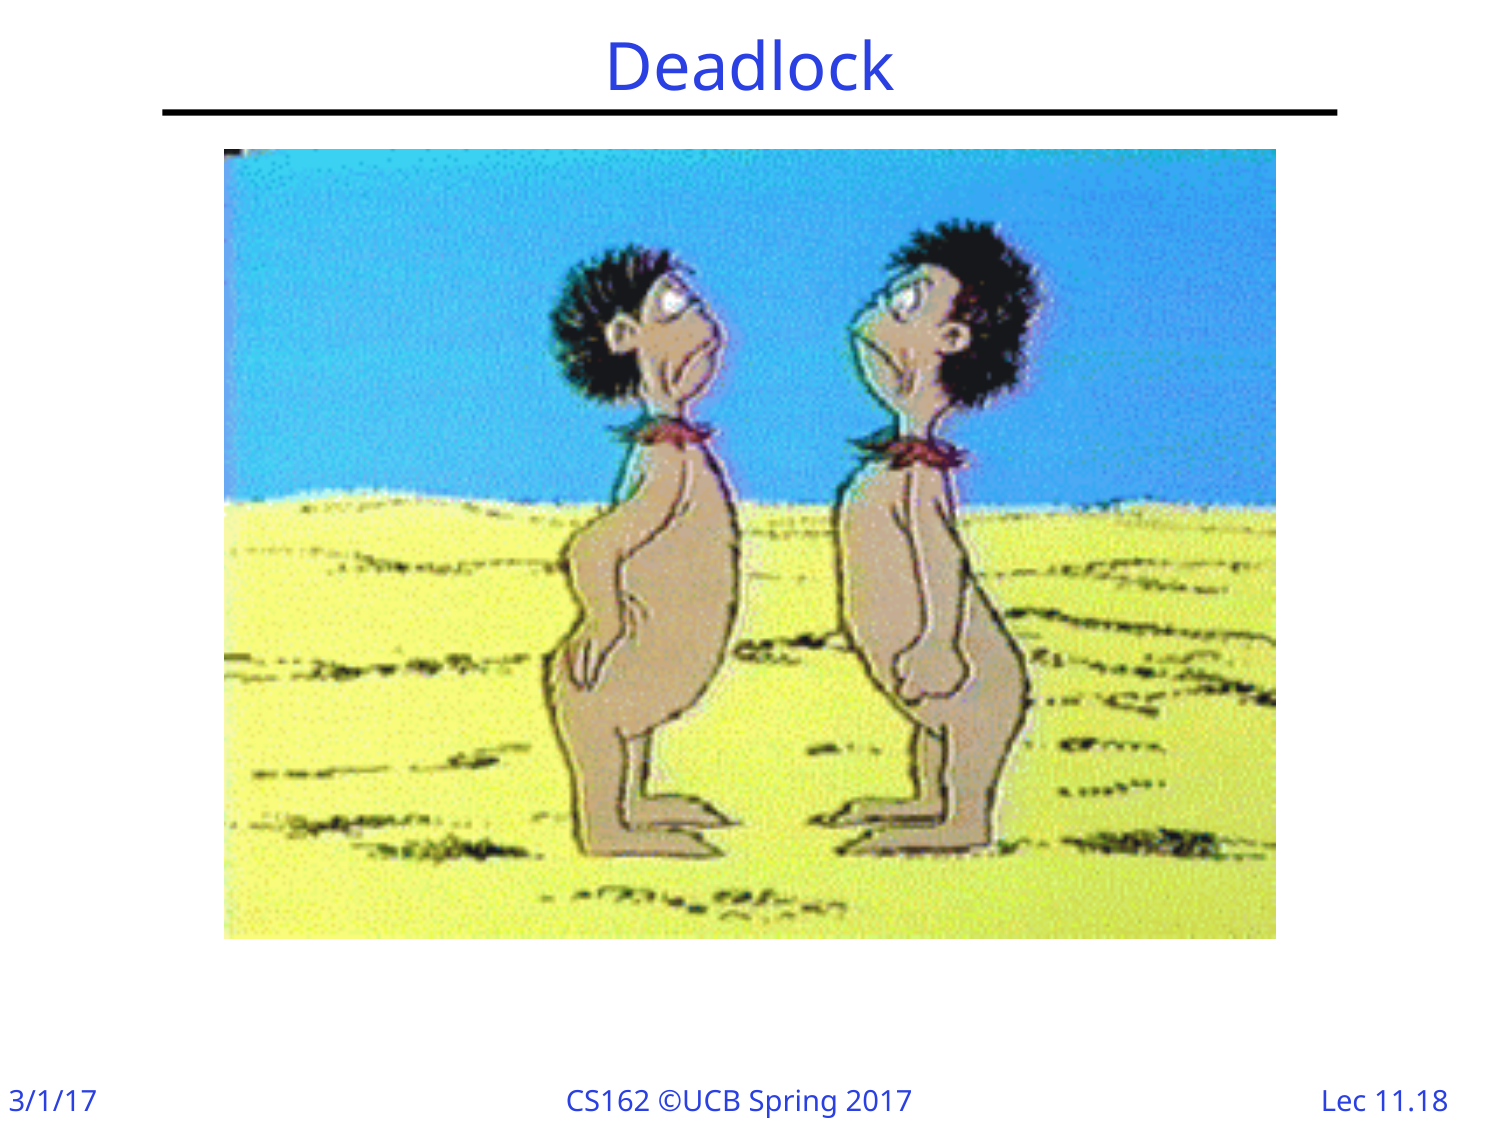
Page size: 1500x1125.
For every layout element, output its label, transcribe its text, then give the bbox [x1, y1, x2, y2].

title Deadlock [162, 24, 1338, 113]
picture [224, 149, 1276, 939]
